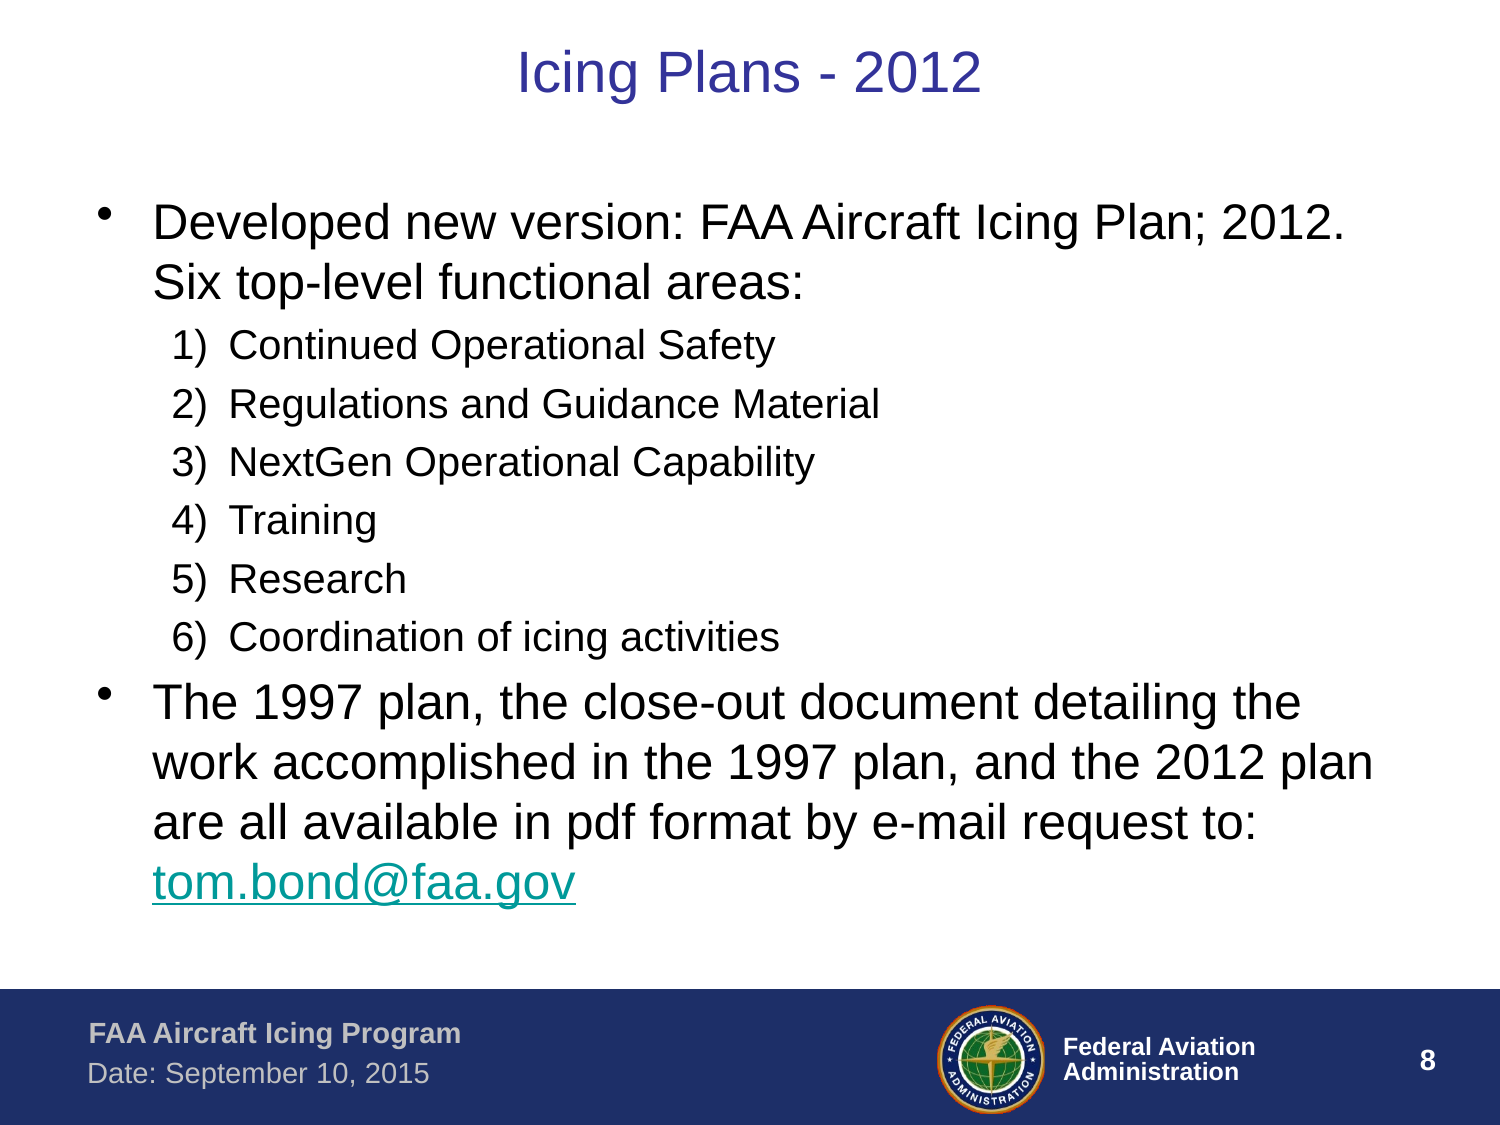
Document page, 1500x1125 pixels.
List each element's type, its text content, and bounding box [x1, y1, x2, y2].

picture [936, 1004, 1045, 1114]
list Developed new version: FAA Aircraft Icing Plan; 2012. Six top-level functional areas: Continued Operational Safety Regulations and Guidance Material NextGen Operational Capability Training Research Coordination of icing activities The 1997 plan, the close-out document detailing the work accomplished in the 1997 plan, and the 2012 plan are all available in pdf format by e-mail request to: tom.bond@faa.gov [81, 182, 1393, 973]
title Icing Plans - 2012 [55, 19, 1446, 120]
